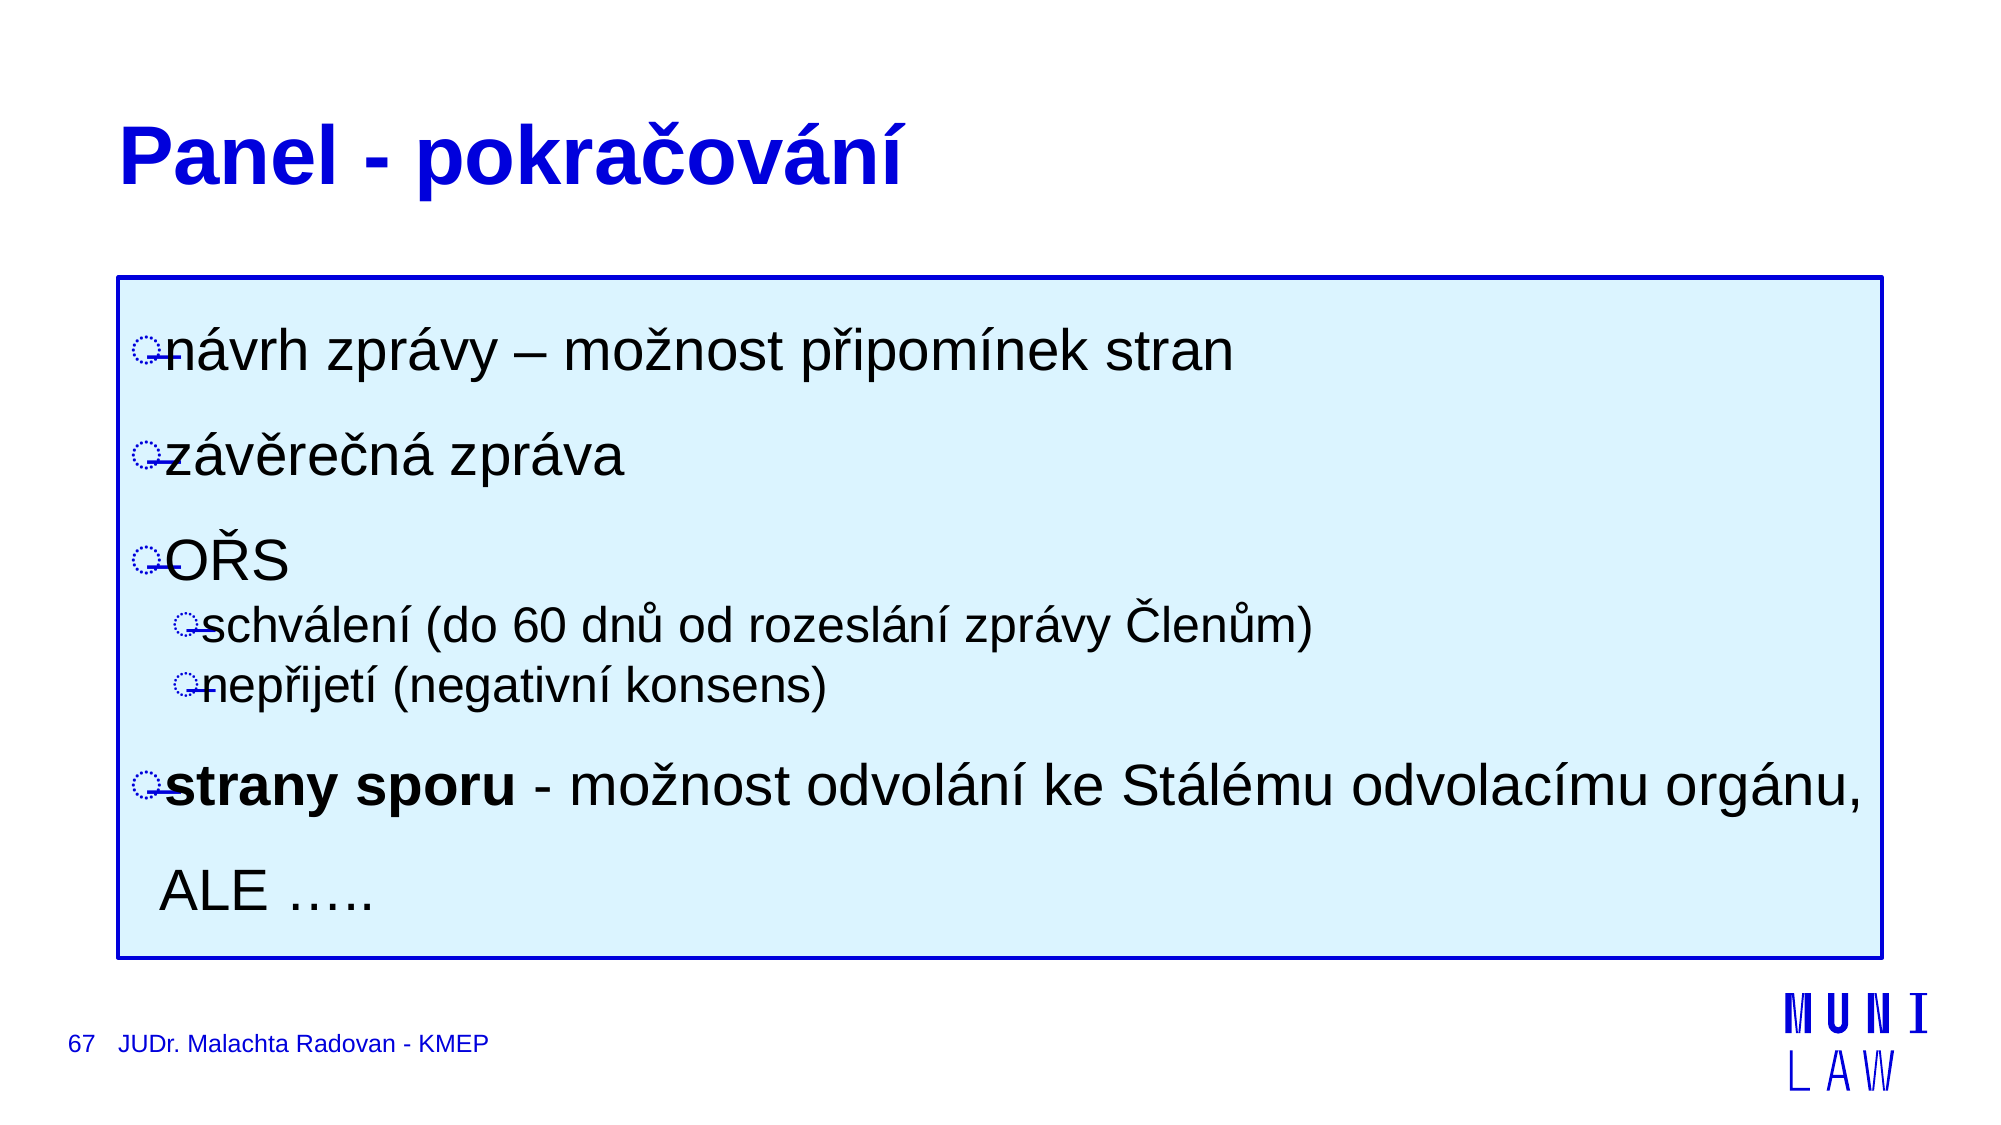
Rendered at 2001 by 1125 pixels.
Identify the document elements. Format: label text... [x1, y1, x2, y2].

footer JUDr. Malachta Radovan - KMEP [118, 1021, 1418, 1063]
list návrh zprávy – možnost připomínek stran závěrečná zpráva OŘS schválení (do 60 dnů od rozeslání zprávy Členům) nepřijetí (negativní konsens) strany sporu - možnost odvolání ke Stálému odvolacímu orgánu, ALE ….. [116, 275, 1884, 960]
title Panel - pokračování [118, 118, 1883, 193]
slide_number 67 [67, 1021, 110, 1063]
